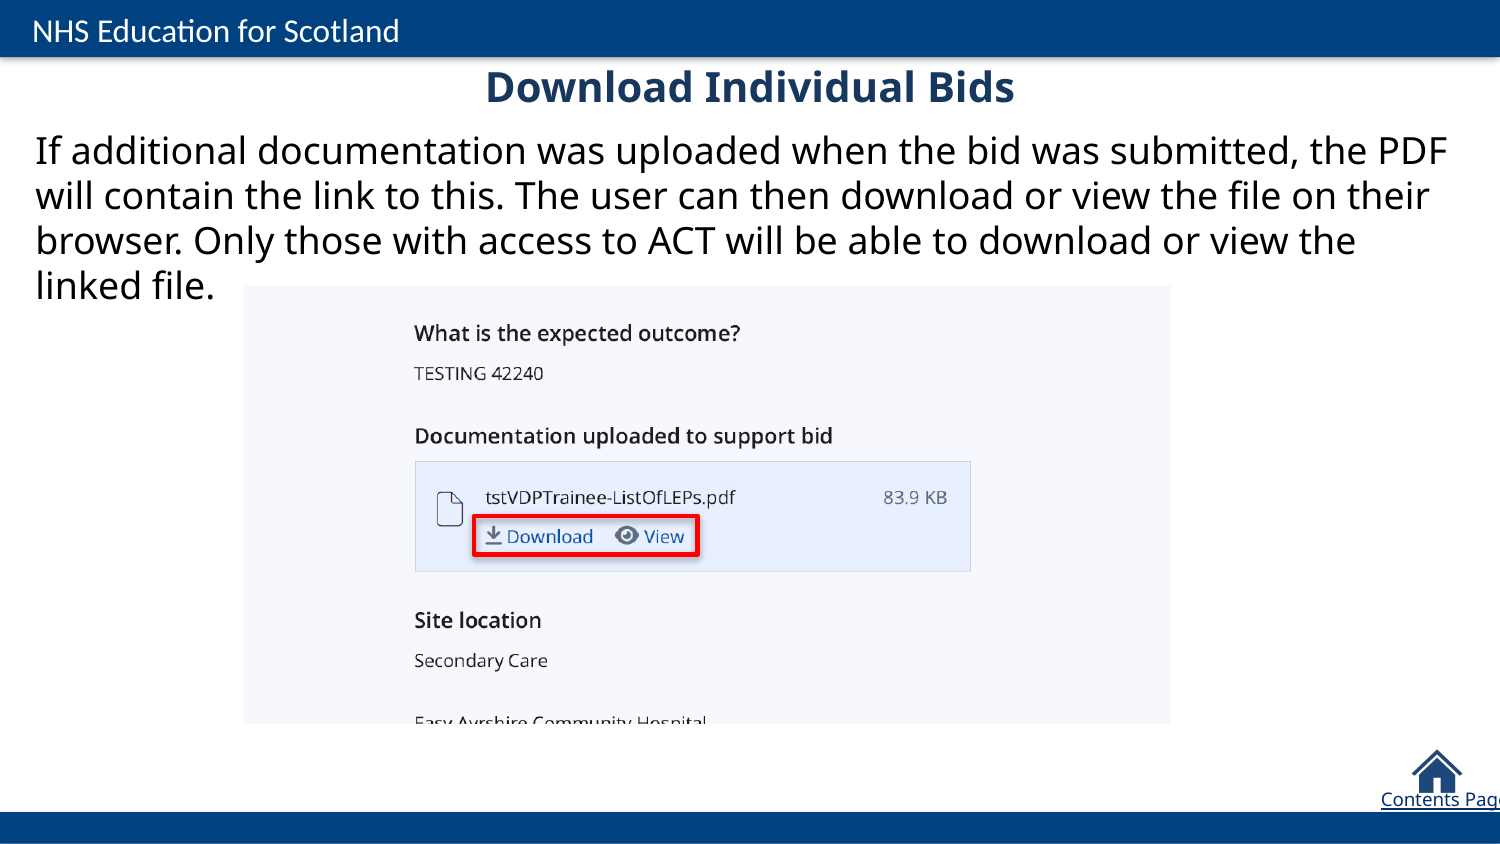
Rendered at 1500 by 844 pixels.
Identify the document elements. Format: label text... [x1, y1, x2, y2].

list Download Individual Bids [119, 53, 1381, 119]
picture [242, 284, 1171, 724]
picture [1407, 741, 1467, 801]
text_box If additional documentation was uploaded when the bid was submitted, the PDF will contain the link to this. The user can then download or view the file on their browser. Only those with access to ACT will be able to download or view the linked file. [20, 119, 1480, 315]
text_box Contents Page [1366, 780, 1500, 821]
